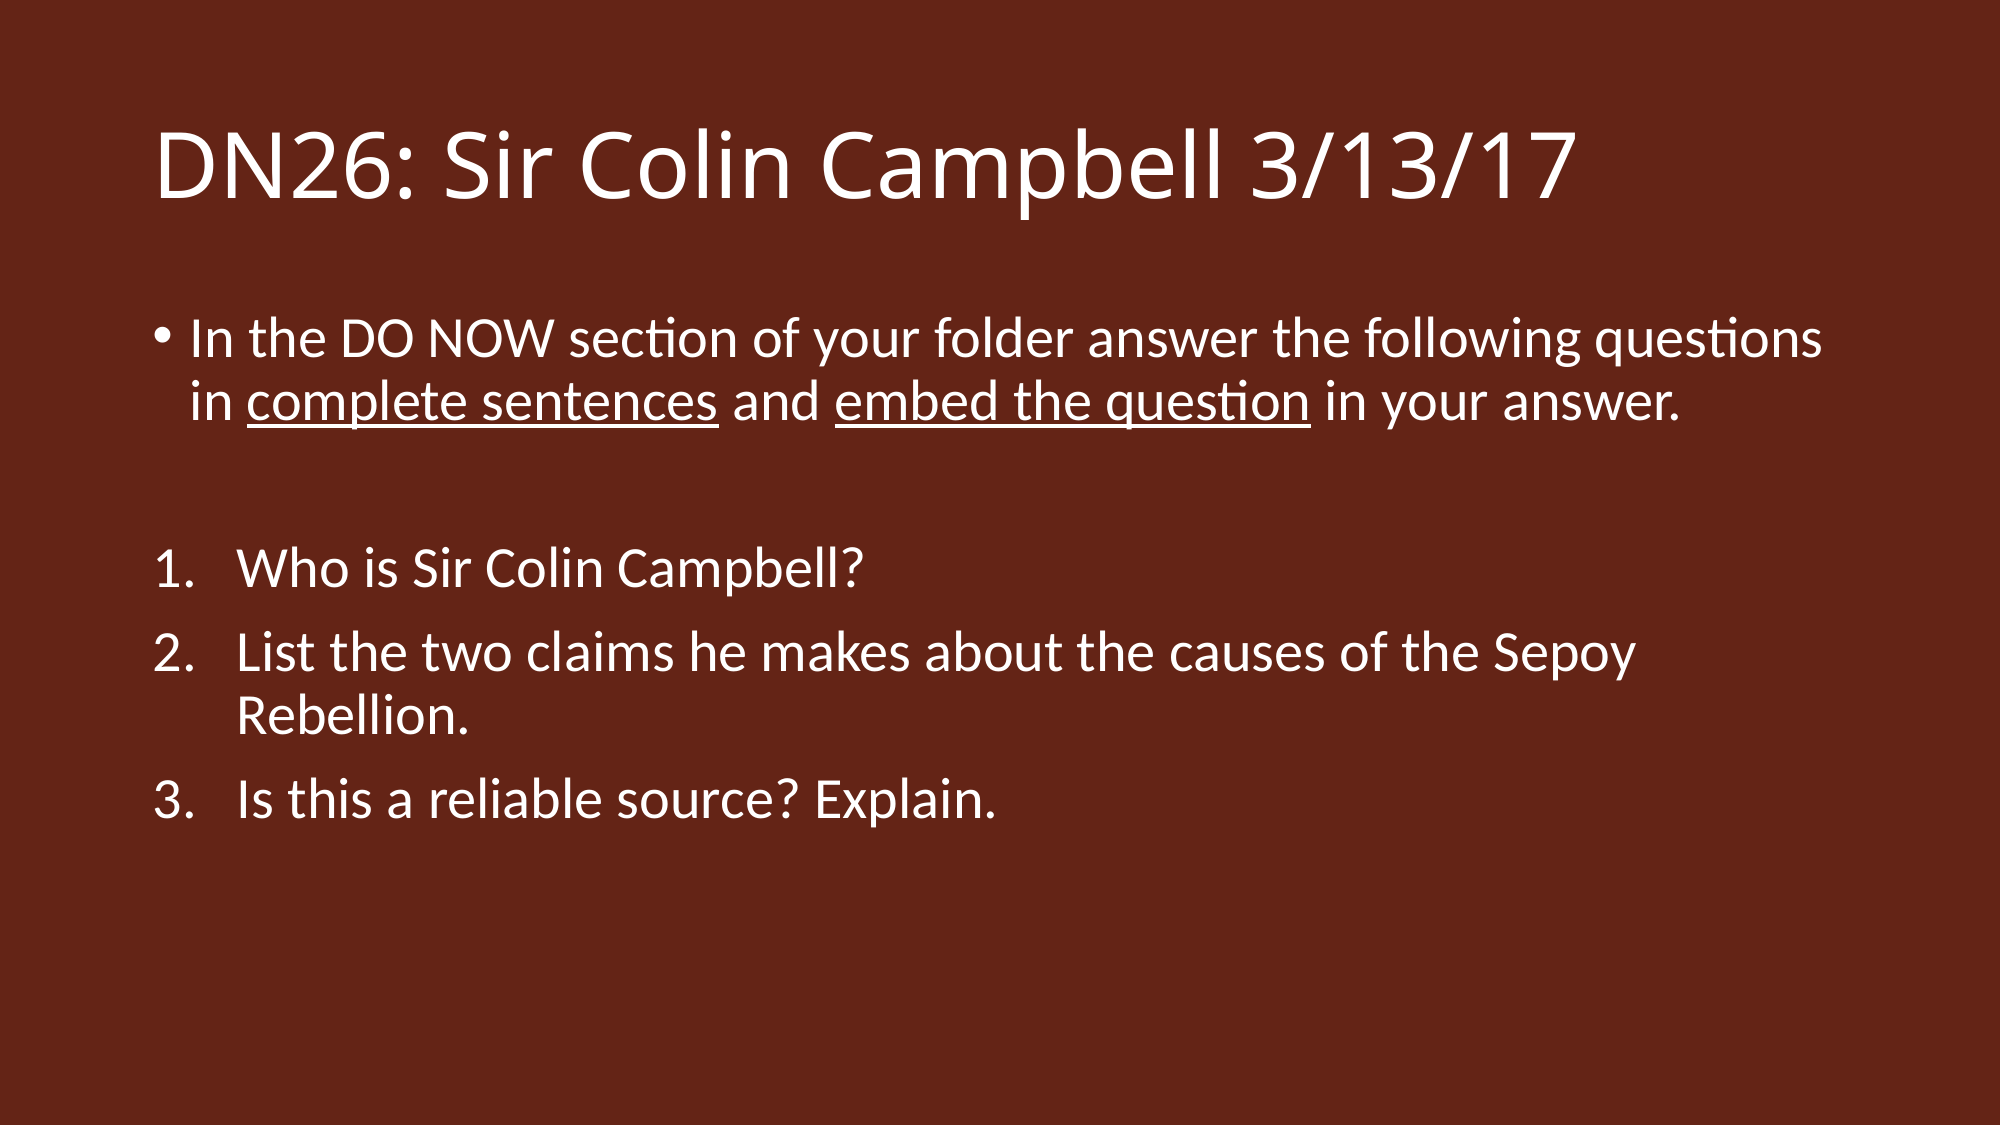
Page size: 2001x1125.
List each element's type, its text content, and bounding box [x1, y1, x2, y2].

title DN26: Sir Colin Campbell 3/13/17 [137, 59, 1863, 278]
list In the DO NOW section of your folder answer the following questions in complete sentences and embed the question in your answer. Who is Sir Colin Campbell? List the two claims he makes about the causes of the Sepoy Rebellion. Is this a reliable source? Explain. [137, 299, 1863, 1014]
